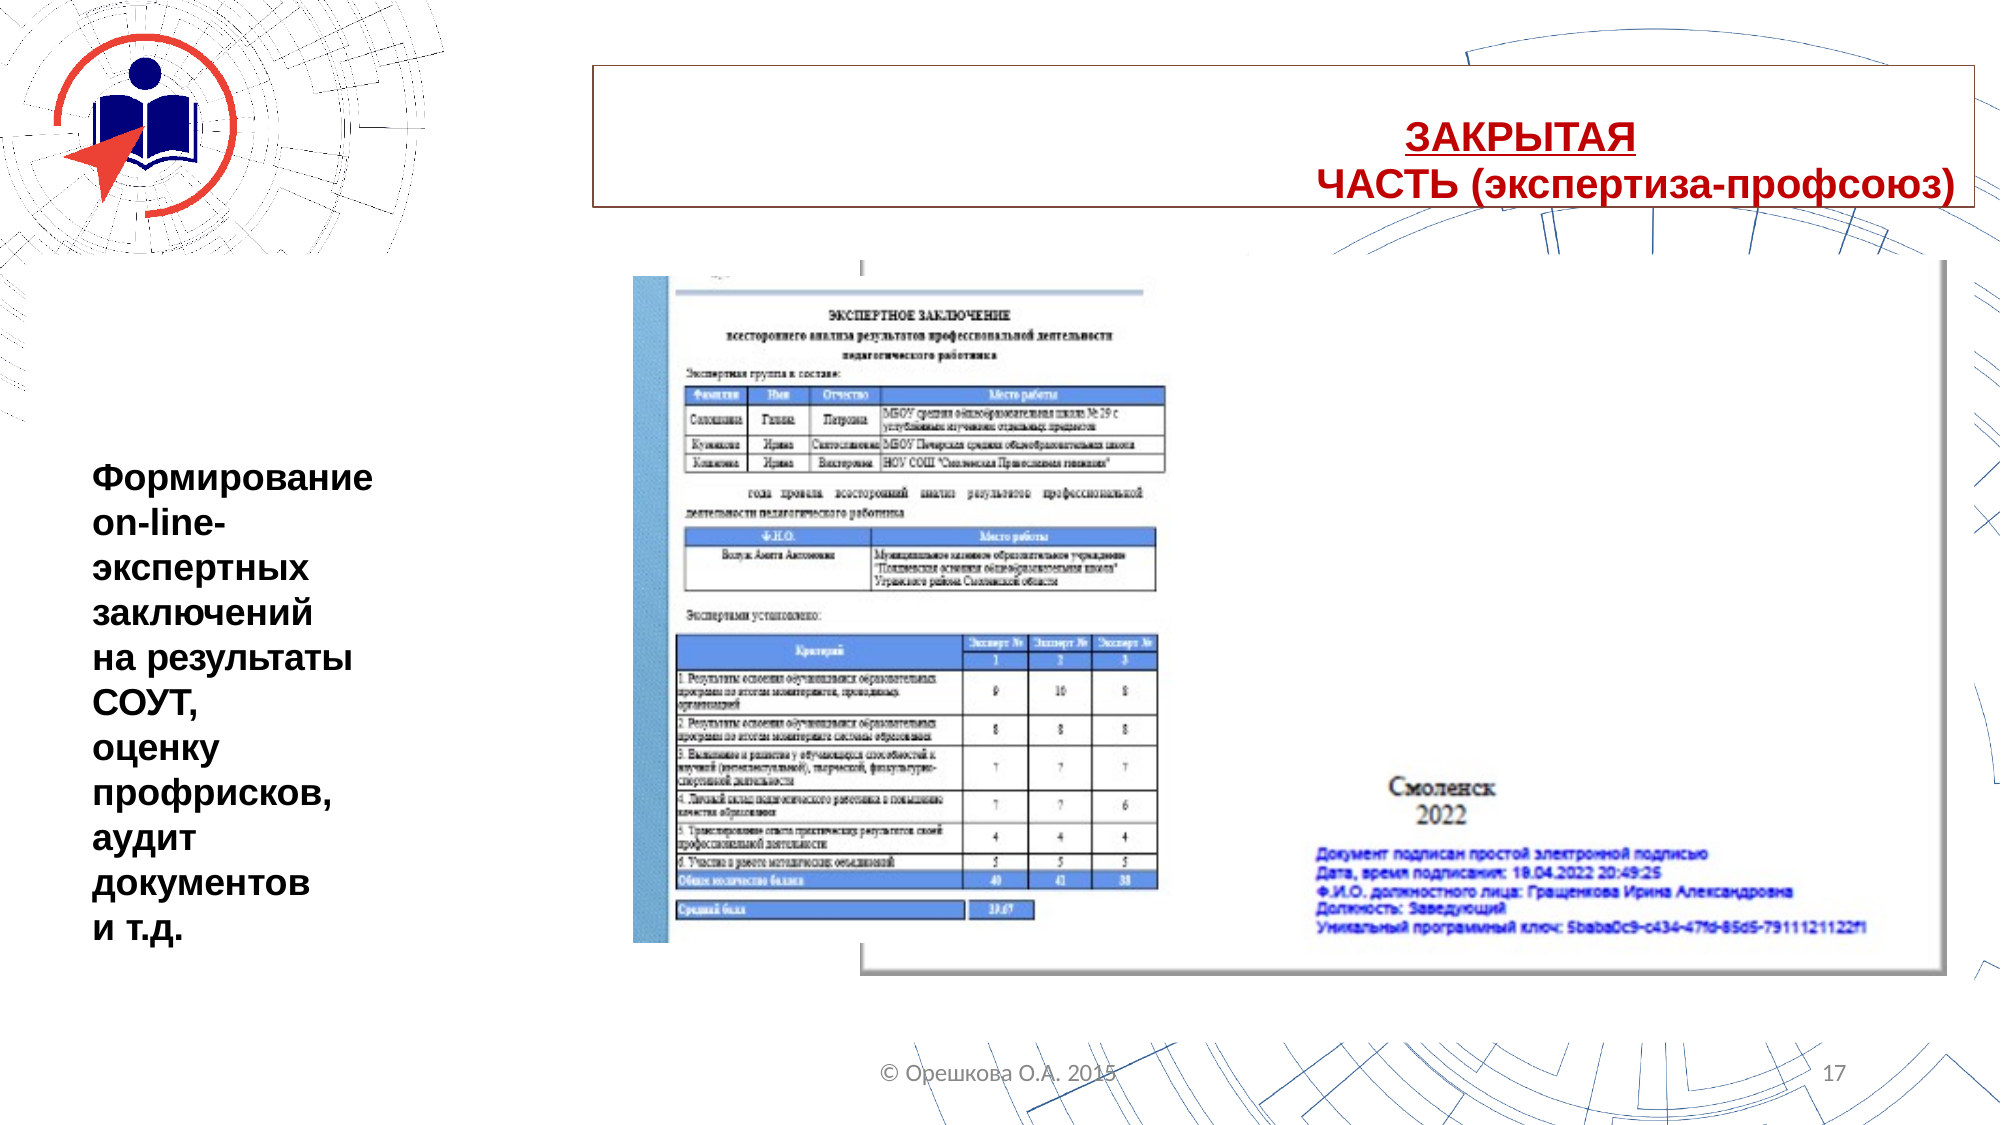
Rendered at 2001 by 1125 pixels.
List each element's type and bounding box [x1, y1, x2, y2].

text_box [633, 260, 1947, 976]
text_box [0, 0, 2000, 1125]
